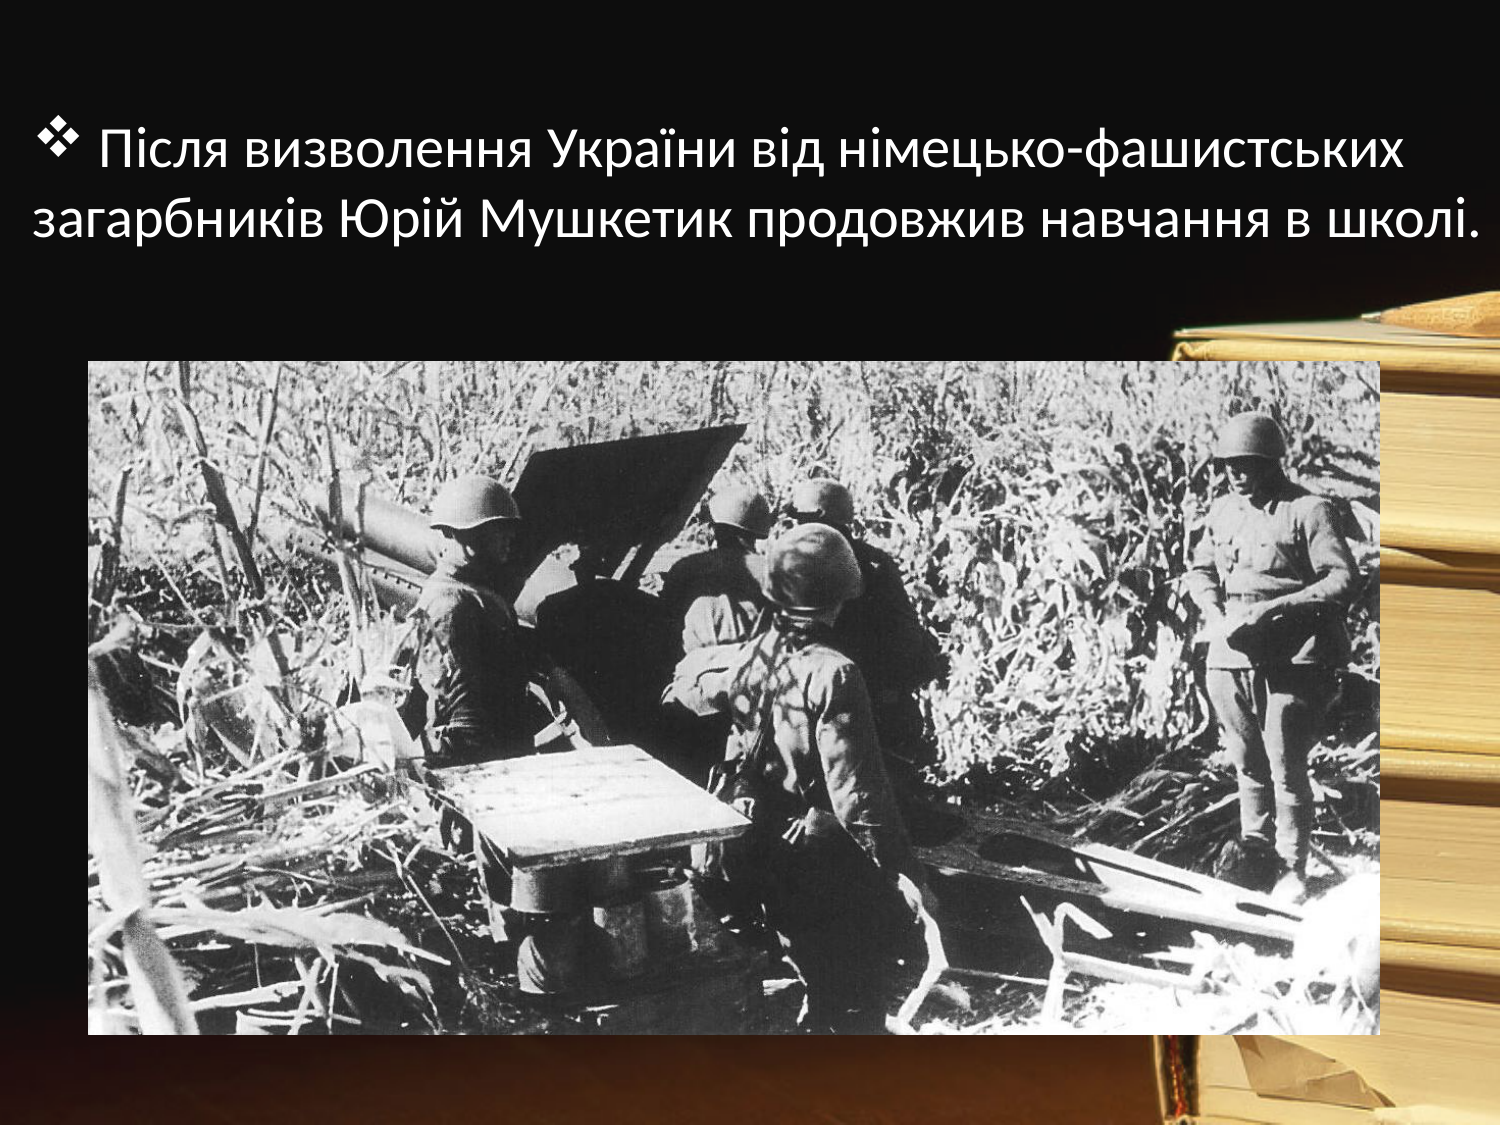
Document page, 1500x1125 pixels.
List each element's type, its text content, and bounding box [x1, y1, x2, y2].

text_box Після визволення України від німецько-фашистських загарбників Юрій Мушкетик продовжив навчання в школі. [17, 101, 1500, 257]
picture [0, 0, 1500, 1125]
